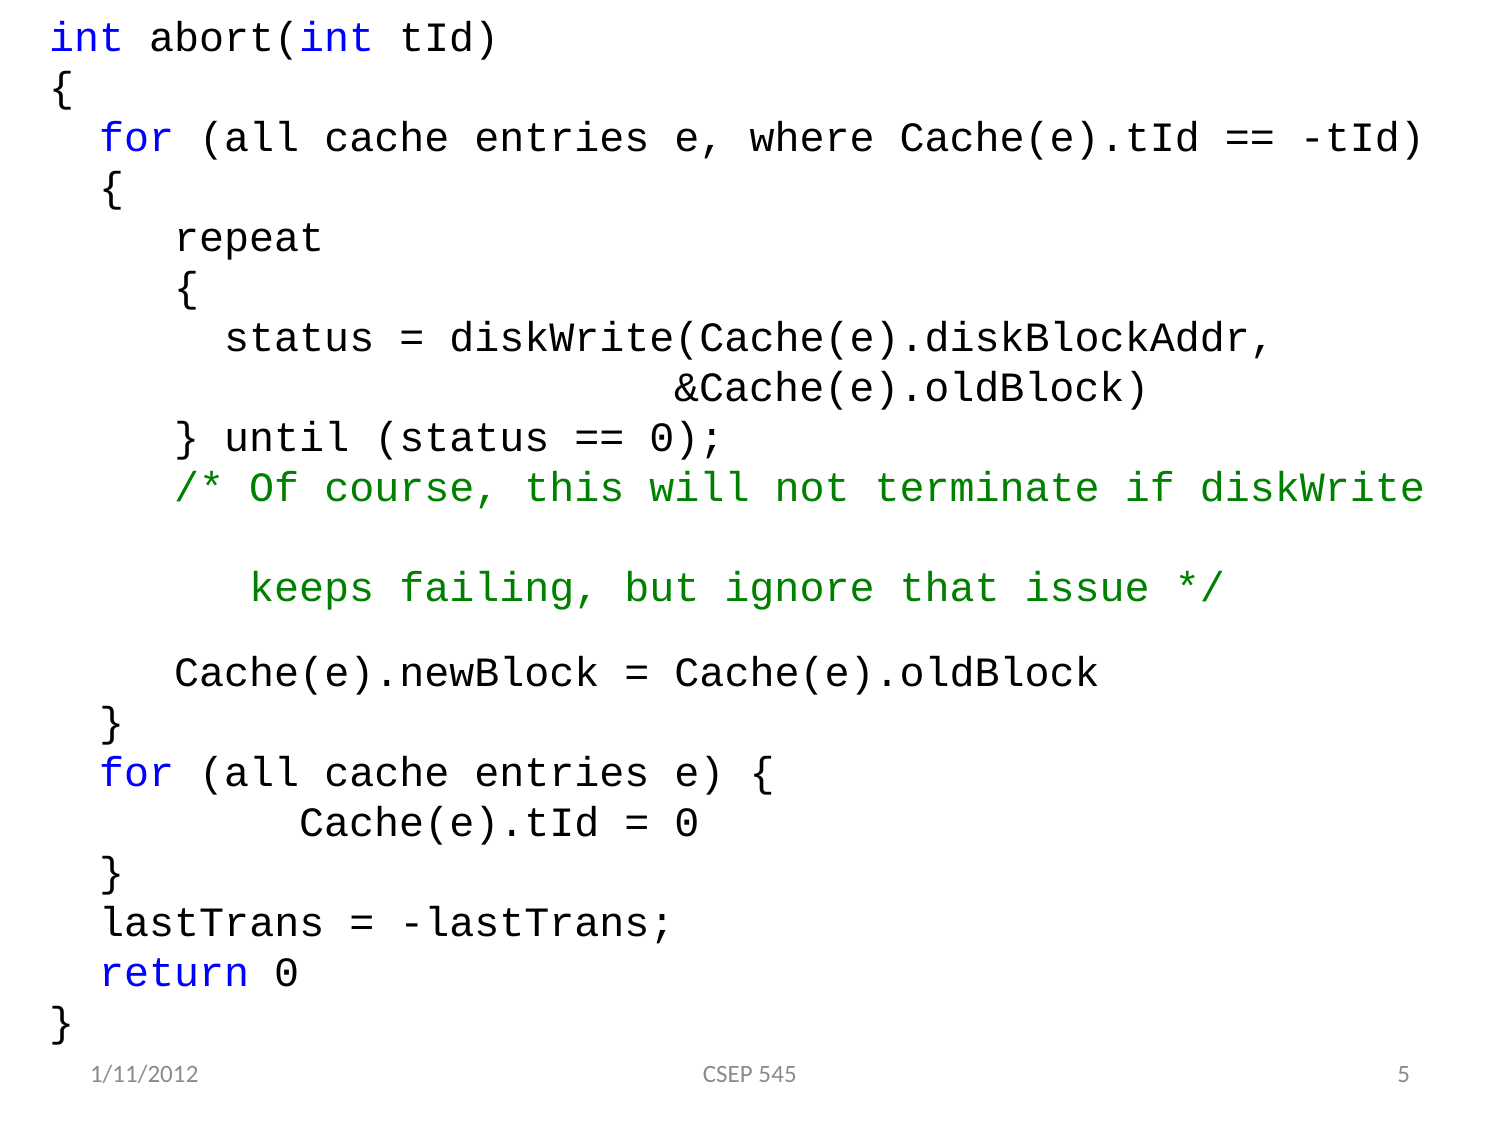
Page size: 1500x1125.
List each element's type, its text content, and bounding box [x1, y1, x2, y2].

text_box int abort(int tId) { for (all cache entries e, where Cache(e).tId == -tId) { repeat { status = diskWrite(Cache(e).diskBlockAddr, &Cache(e).oldBlock) } until (status == 0); /* Of course, this will not terminate if diskWrite keeps failing, but ignore that issue */ Cache(e).newBlock = Cache(e).oldBlock } for (all cache entries e) { Cache(e).tId = 0 } lastTrans = -lastTrans; return 0 } [34, 1, 1485, 1052]
slide_number 5 [1074, 1042, 1425, 1103]
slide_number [75, 1042, 425, 1103]
footer CSEP 545 [512, 1042, 988, 1103]
